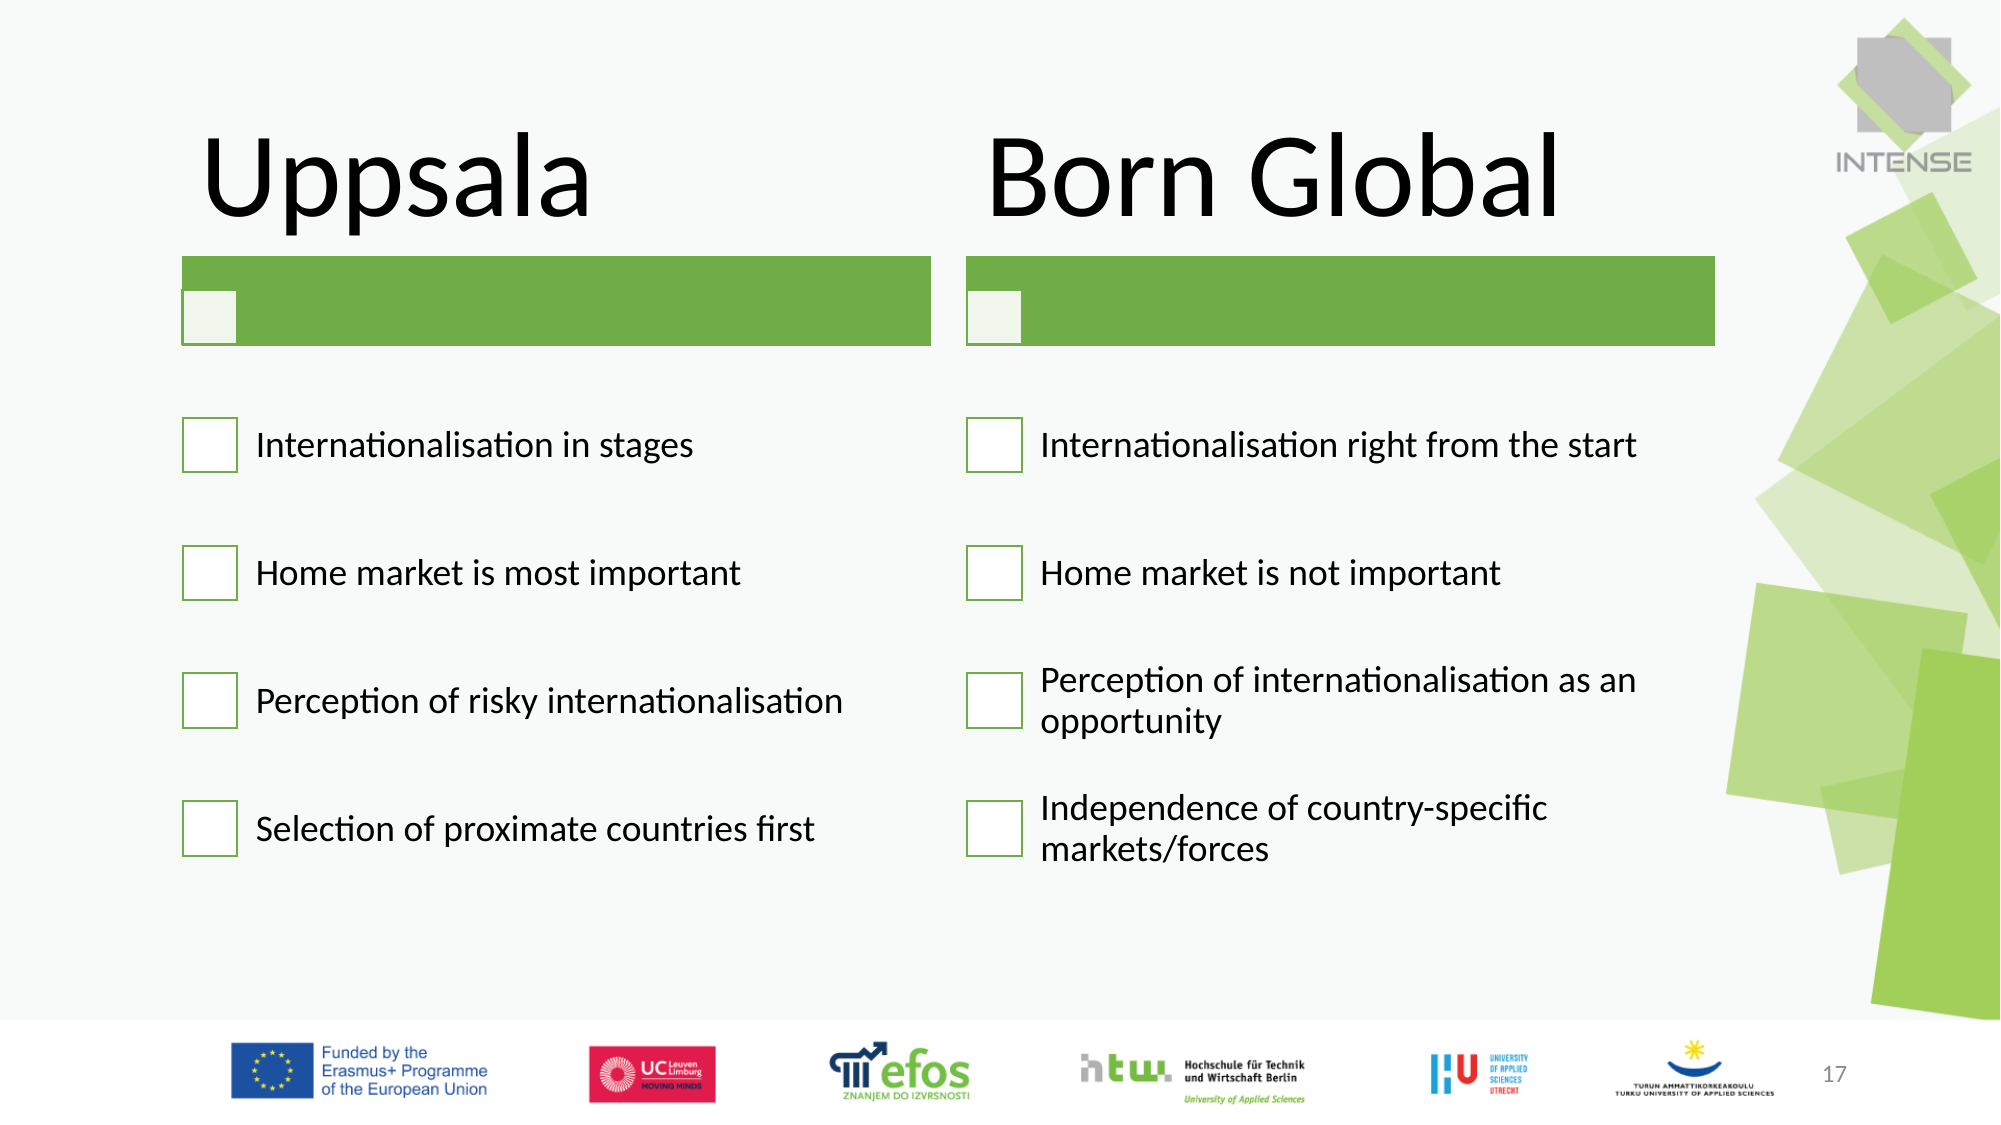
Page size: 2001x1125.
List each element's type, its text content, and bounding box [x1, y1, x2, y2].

picture [0, 0, 2000, 1125]
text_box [182, 98, 1715, 961]
slide_number 17 [1412, 1042, 1863, 1103]
